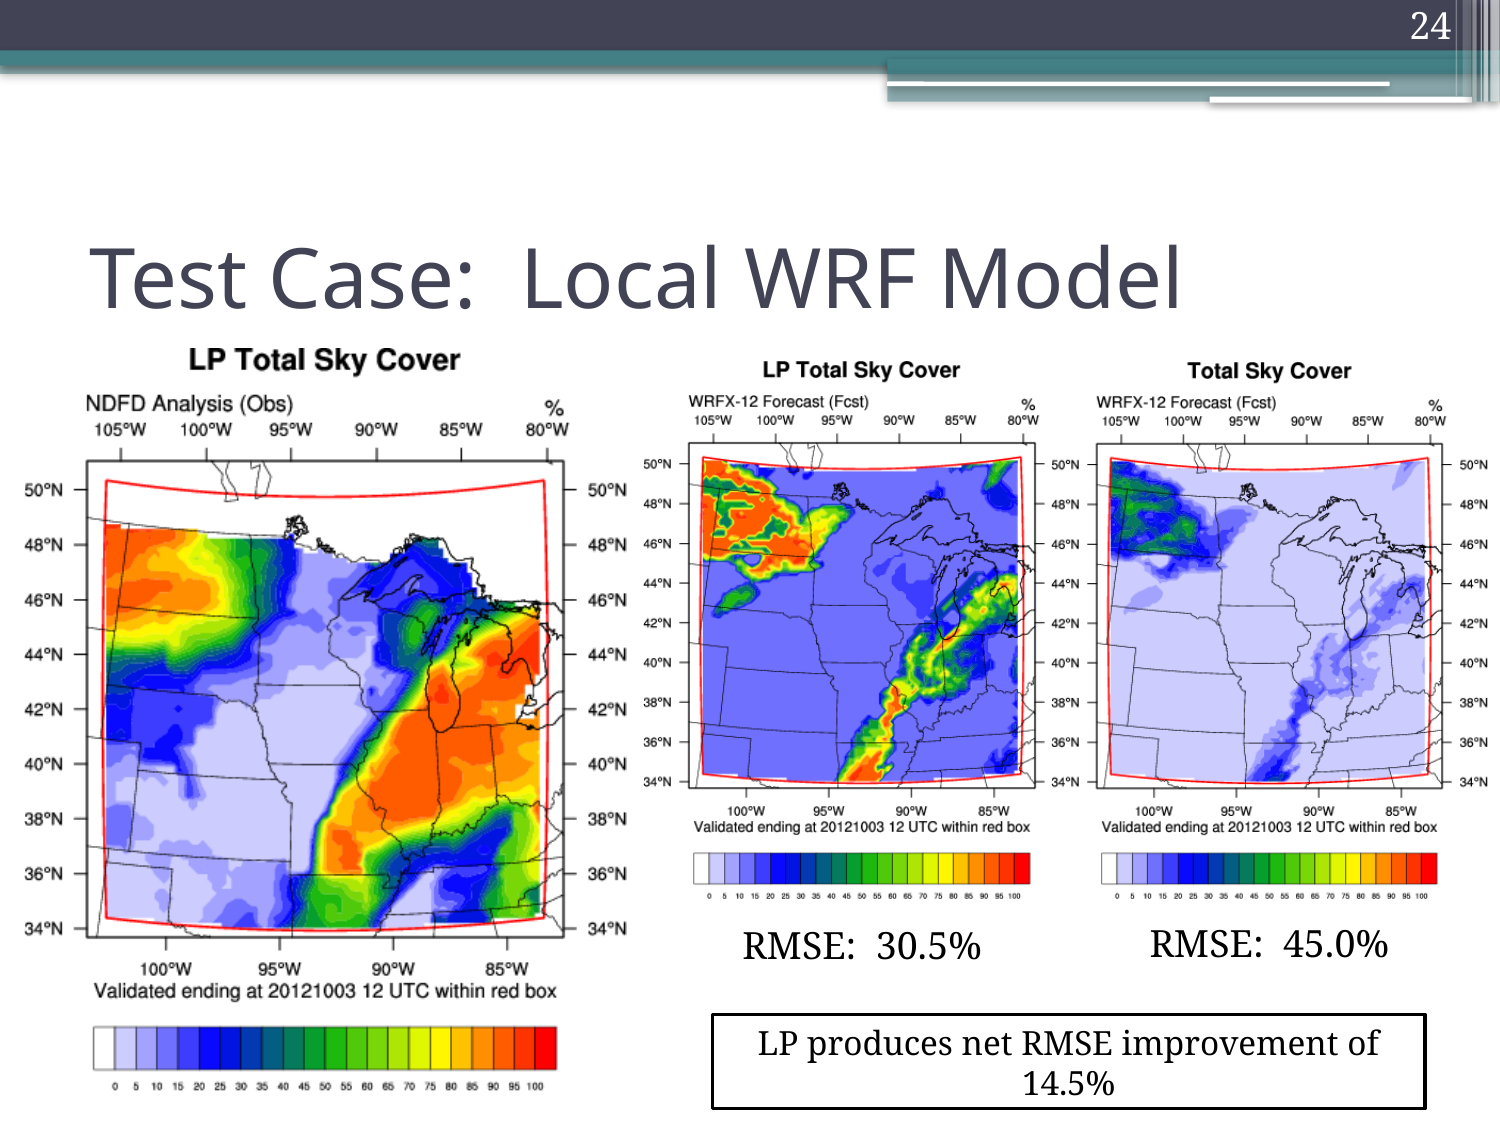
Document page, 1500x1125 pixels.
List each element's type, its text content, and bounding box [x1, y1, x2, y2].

slide_number 24 [1341, 0, 1466, 61]
text_box LP produces net RMSE improvement of 14.5% [711, 1013, 1427, 1110]
picture [643, 360, 1488, 901]
text_box RMSE: 45.0% [1134, 912, 1405, 973]
title Test Case: Local WRF Model [75, 187, 1425, 363]
text_box RMSE: 30.5% [727, 914, 997, 975]
picture [24, 348, 627, 1092]
